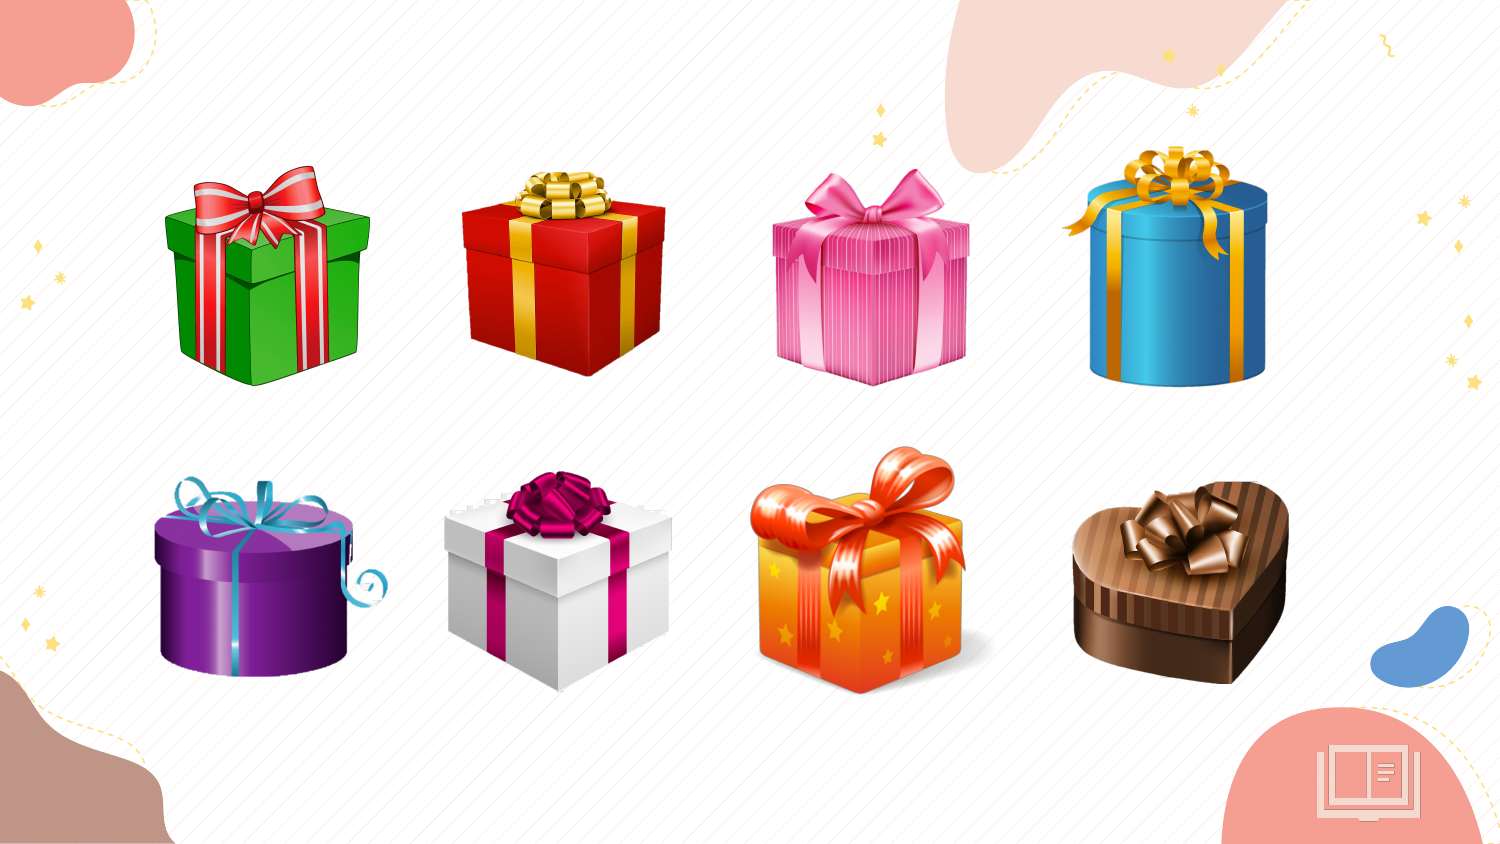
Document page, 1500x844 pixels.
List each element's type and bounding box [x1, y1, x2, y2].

picture [164, 166, 370, 386]
picture [1067, 473, 1293, 688]
picture [740, 440, 1004, 704]
picture [439, 460, 677, 703]
picture [104, 461, 438, 693]
picture [758, 159, 984, 419]
picture [1052, 136, 1277, 405]
picture [1312, 725, 1426, 839]
picture [432, 162, 695, 379]
